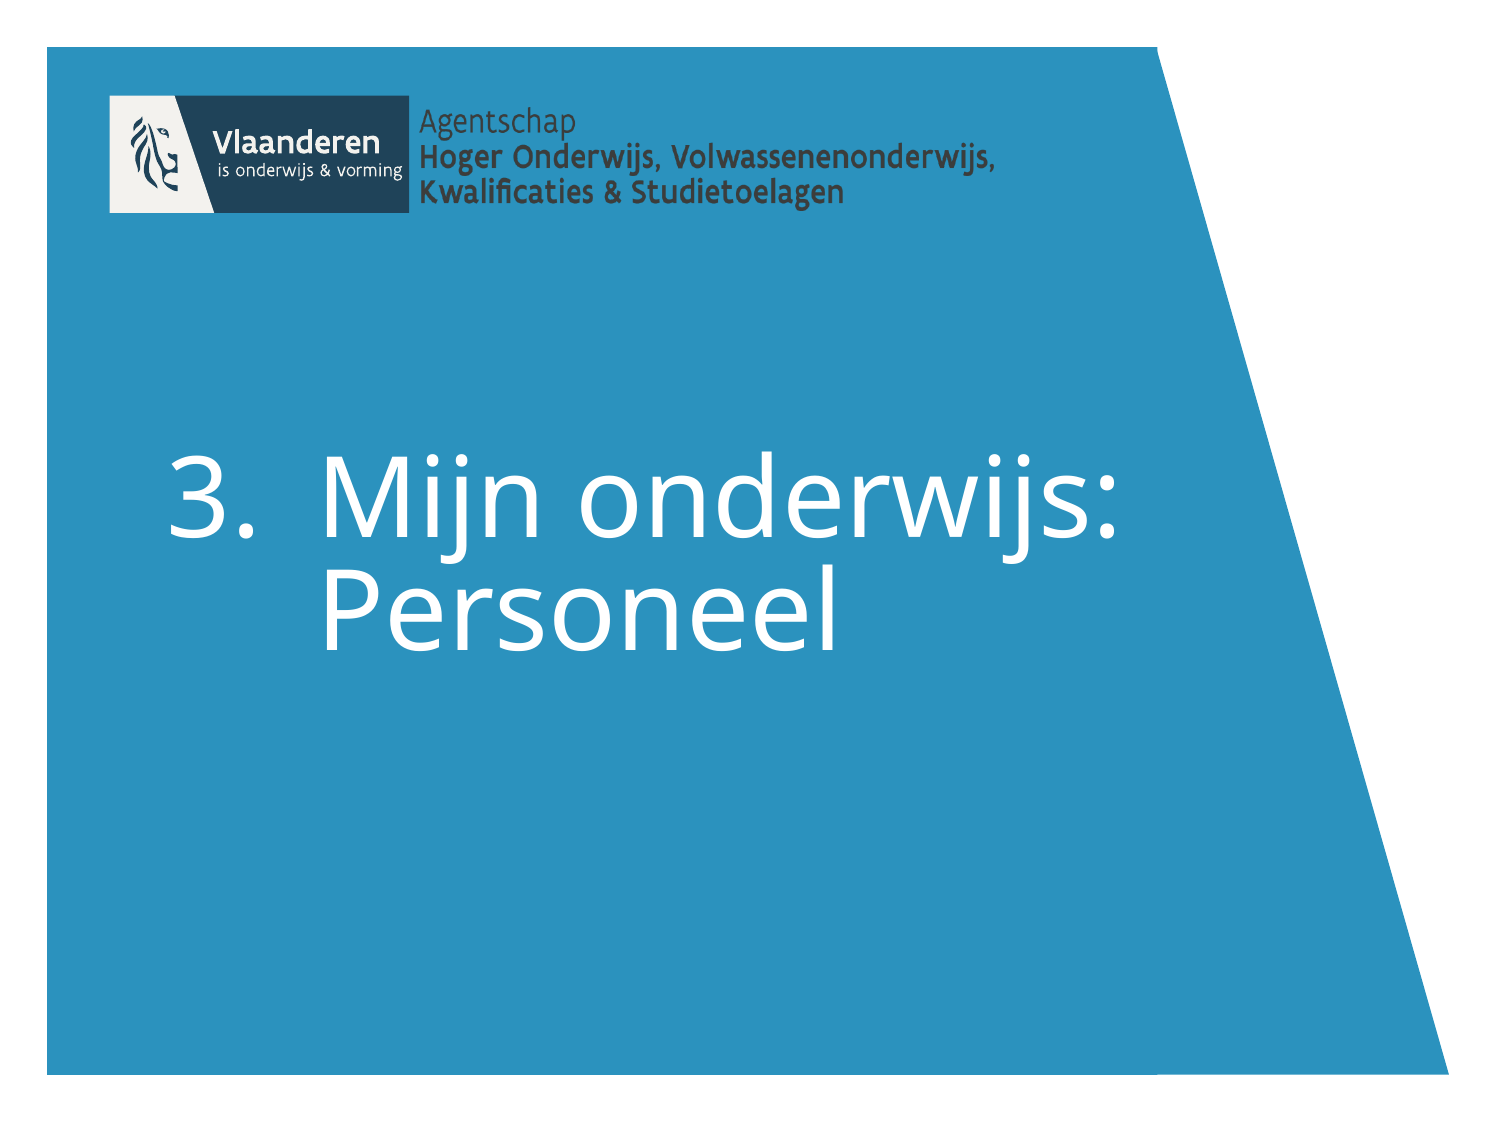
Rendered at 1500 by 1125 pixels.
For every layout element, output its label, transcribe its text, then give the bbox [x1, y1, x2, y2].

picture [419, 107, 994, 211]
title Mijn onderwijs: Personeel [166, 413, 1255, 673]
